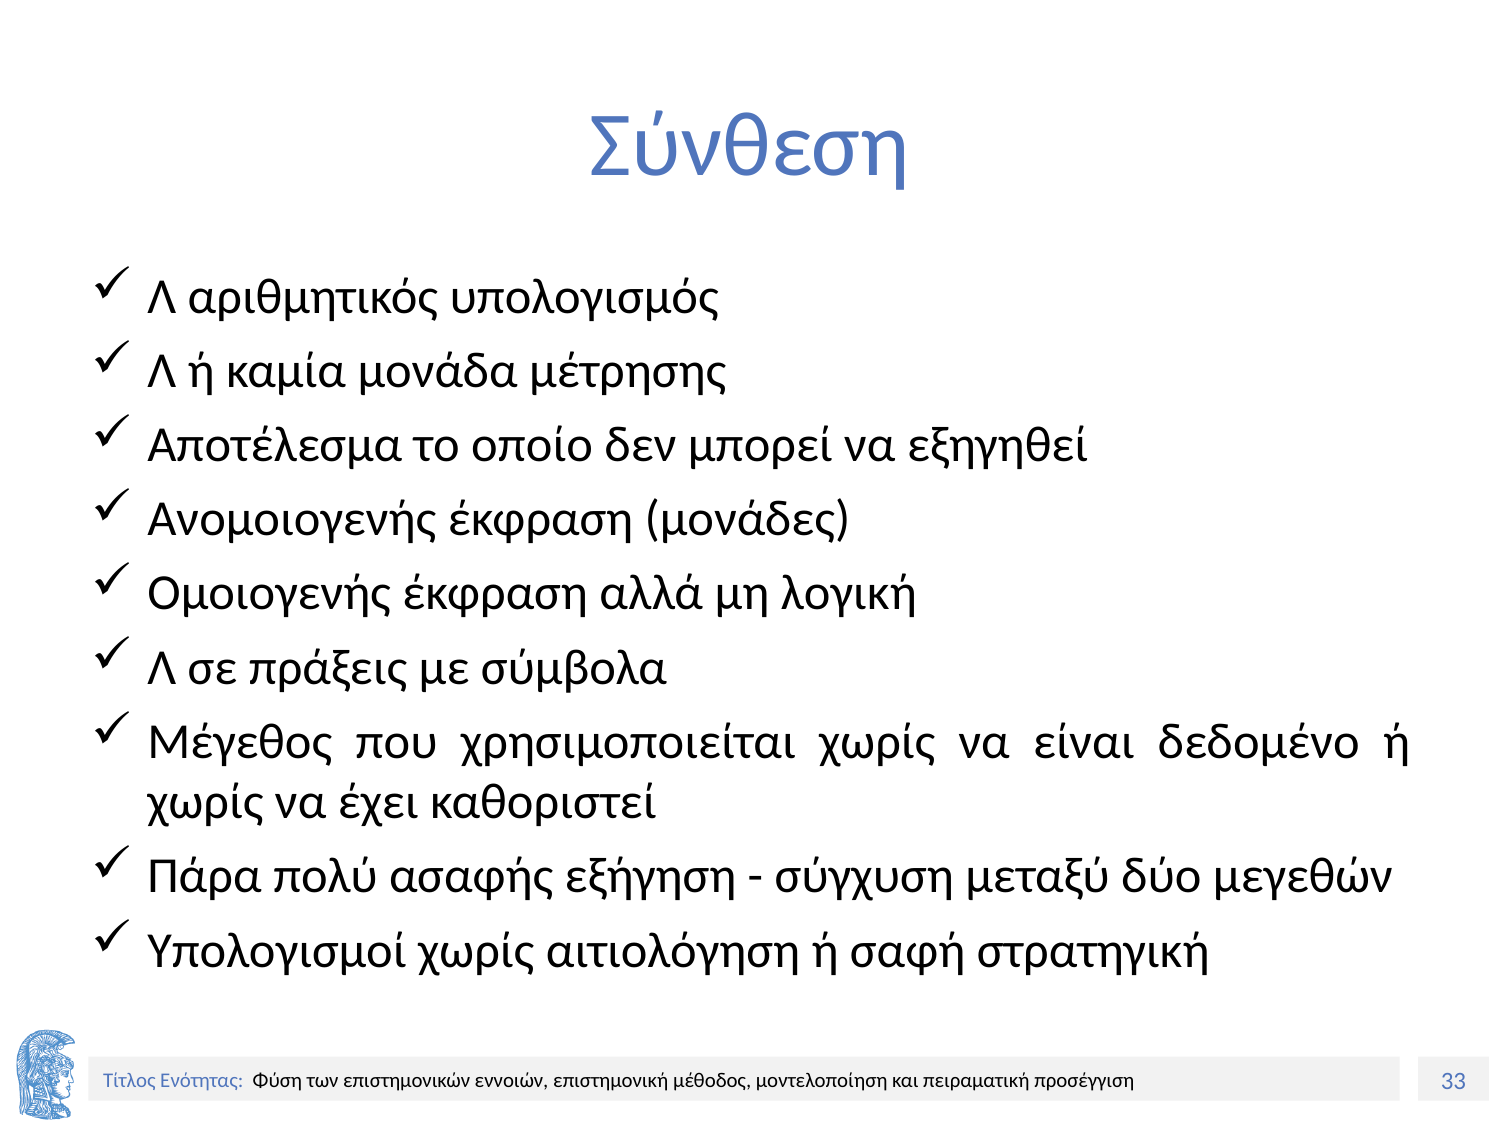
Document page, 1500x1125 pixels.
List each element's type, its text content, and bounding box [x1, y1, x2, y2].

picture [9, 1026, 81, 1120]
list Λ αριθμητικός υπολογισμός Λ ή καμία μονάδα μέτρησης Αποτέλεσμα το οποίο δεν μπορεί να εξηγηθεί Ανομοιογενής έκφραση (μονάδες) Ομοιογενής έκφραση αλλά μη λογική Λ σε πράξεις με σύμβολα Μέγεθος που χρησιμοποιείται χωρίς να είναι δεδομένο ή χωρίς να έχει καθοριστεί Πάρα πολύ ασαφής εξήγηση - σύγχυση μεταξύ δύο μεγεθών Υπολογισμοί χωρίς αιτιολόγηση ή σαφή στρατηγική [76, 255, 1427, 998]
title Σύνθεση [75, 45, 1425, 233]
